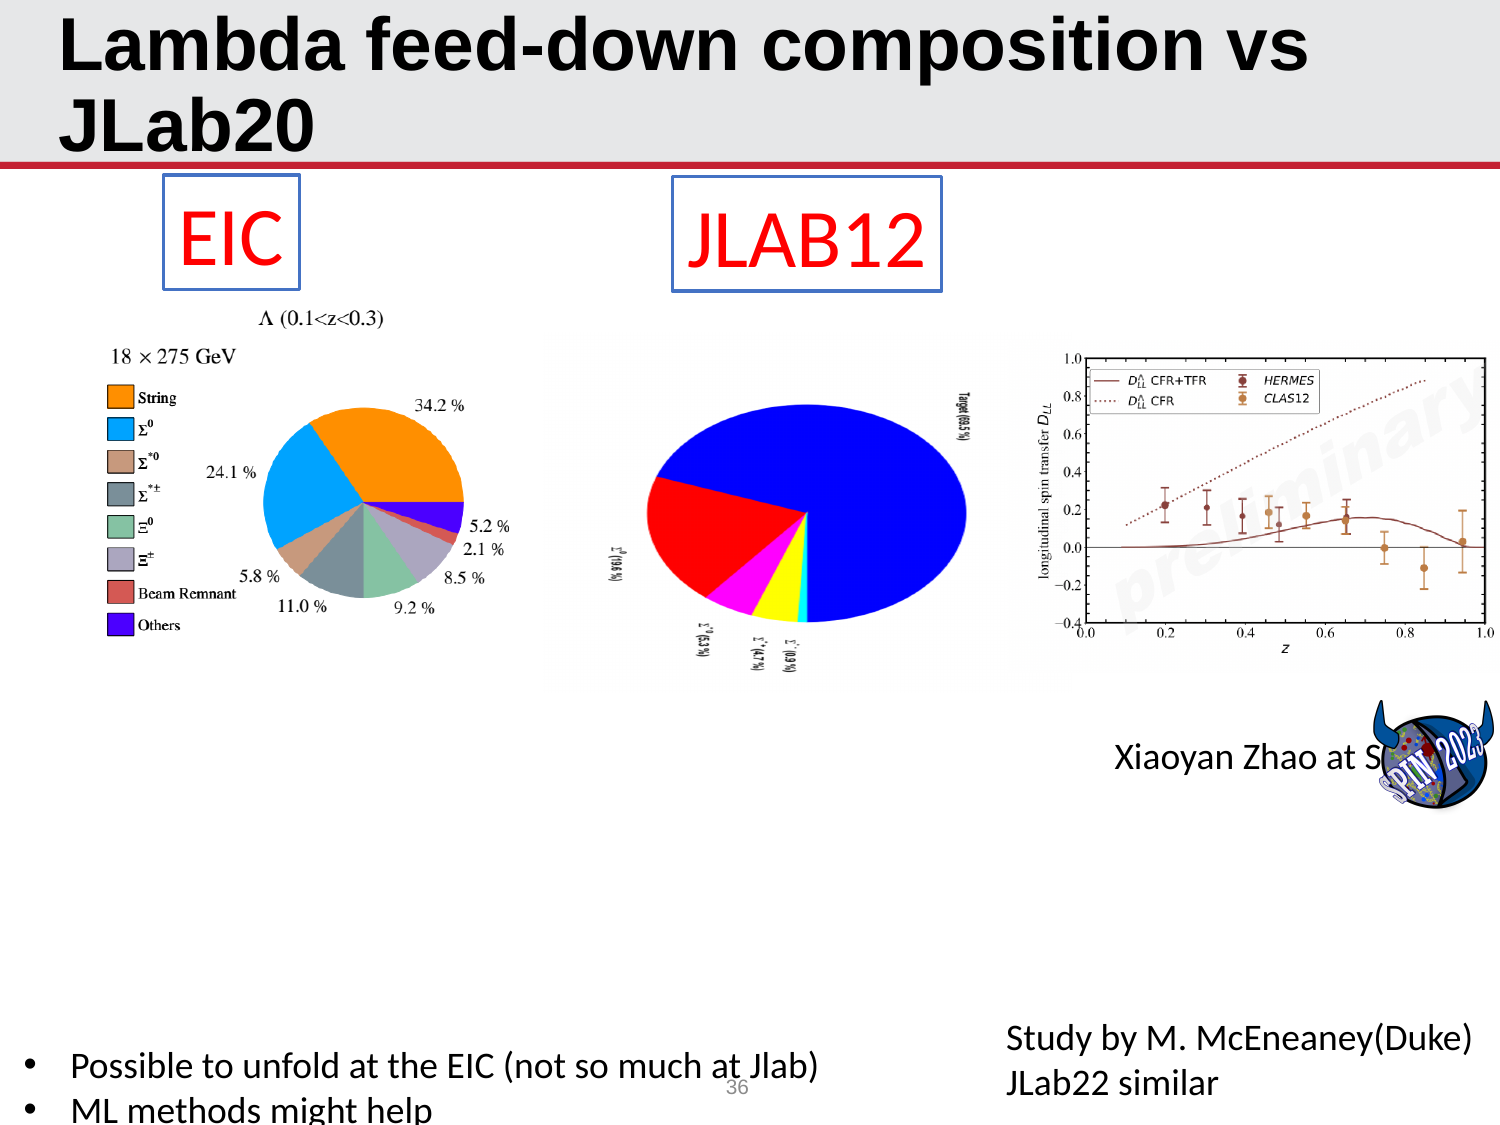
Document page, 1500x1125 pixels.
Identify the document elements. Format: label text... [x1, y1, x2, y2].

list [89, 277, 512, 697]
text_box JLAB12 [672, 176, 942, 248]
text_box Xiaoyan Zhao at SPIN [1099, 724, 1367, 785]
text_box Study by M. McEneaney(Duke) JLab22 similar [991, 1005, 1489, 1111]
picture [626, 248, 988, 777]
title Lambda feed-down composition vs JLab20 [43, 46, 1432, 127]
text_box EIC [163, 174, 300, 277]
text_box Possible to unfold at the EIC (not so much at Jlab) ML methods might help [8, 1033, 835, 1125]
picture [1367, 696, 1500, 815]
picture [1006, 340, 1500, 673]
